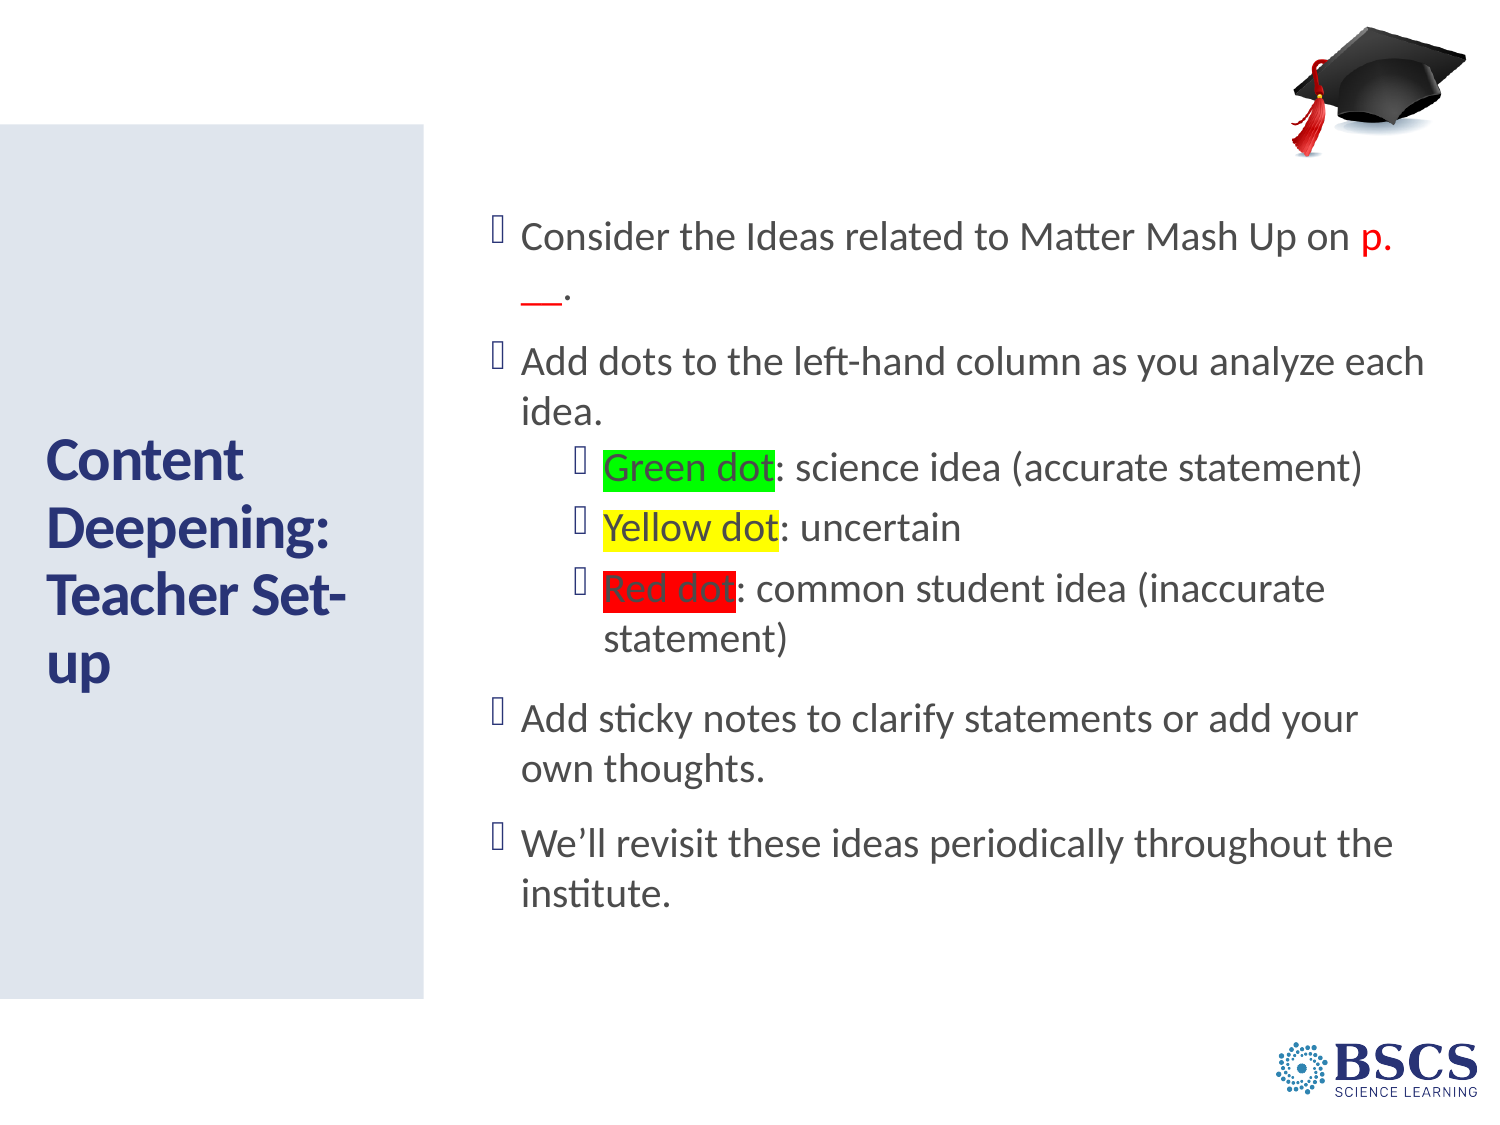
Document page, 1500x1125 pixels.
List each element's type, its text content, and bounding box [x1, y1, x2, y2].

picture [1286, 2, 1470, 185]
list Consider the Ideas related to Matter Mash Up on p. __. Add dots to the left-hand column as you analyze each idea. Green dot: science idea (accurate statement) Yellow dot: uncertain Red dot: common student idea (inaccurate statement) Add sticky notes to clarify statements or add your own thoughts. We’ll revisit these ideas periodically throughout the institute. [475, 142, 1452, 983]
picture [1275, 1041, 1478, 1098]
title Content Deepening: Teacher Set-up [31, 184, 394, 940]
